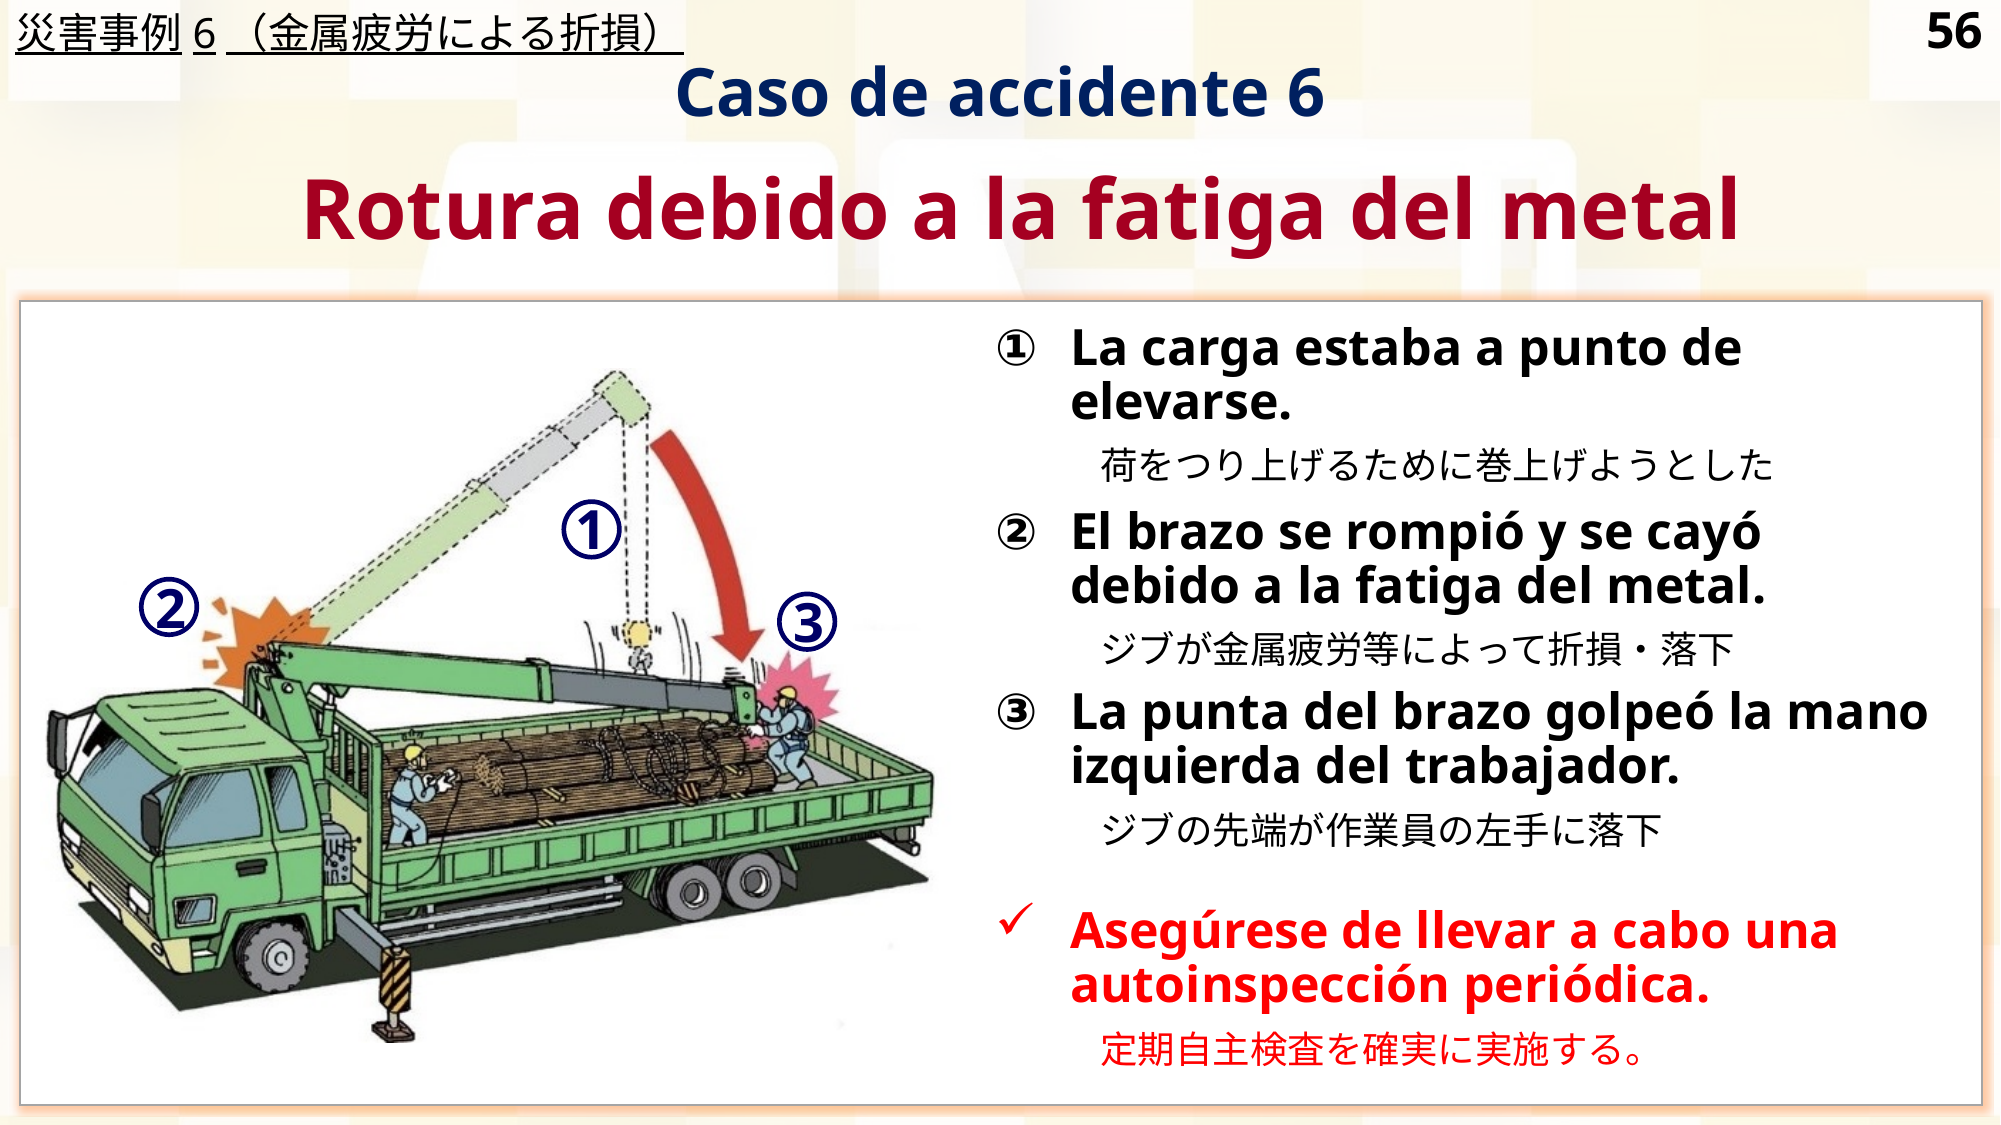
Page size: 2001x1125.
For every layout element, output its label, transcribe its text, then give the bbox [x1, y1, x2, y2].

text_box El brazo se rompió y se cayó debido a la fatiga del metal. ジブが金属疲労等によって折損・落下 [994, 558, 1931, 622]
text_box 災害事例6（金属疲労による折損） [0, 6, 1416, 65]
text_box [141, 578, 198, 643]
text_box Caso de accidente 6 Rotura debido a la fatiga del metal [18, 57, 1982, 251]
text_box Asegúrese de llevar a cabo una autoinspección periódica. 定期自主検査を確実に実施する。 [994, 1002, 1955, 1066]
slide_number 55 [1548, 2, 1999, 63]
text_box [779, 593, 835, 657]
text_box [19, 300, 1983, 1106]
text_box La carga estaba a punto de elevarse. 荷をつり上げるために巻上げようとした [994, 374, 1964, 438]
picture [40, 368, 957, 1043]
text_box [563, 499, 620, 564]
text_box La punta del brazo golpeó la mano izquierda del trabajador. ジブの先端が作業員の左手に落下 [994, 738, 1980, 802]
